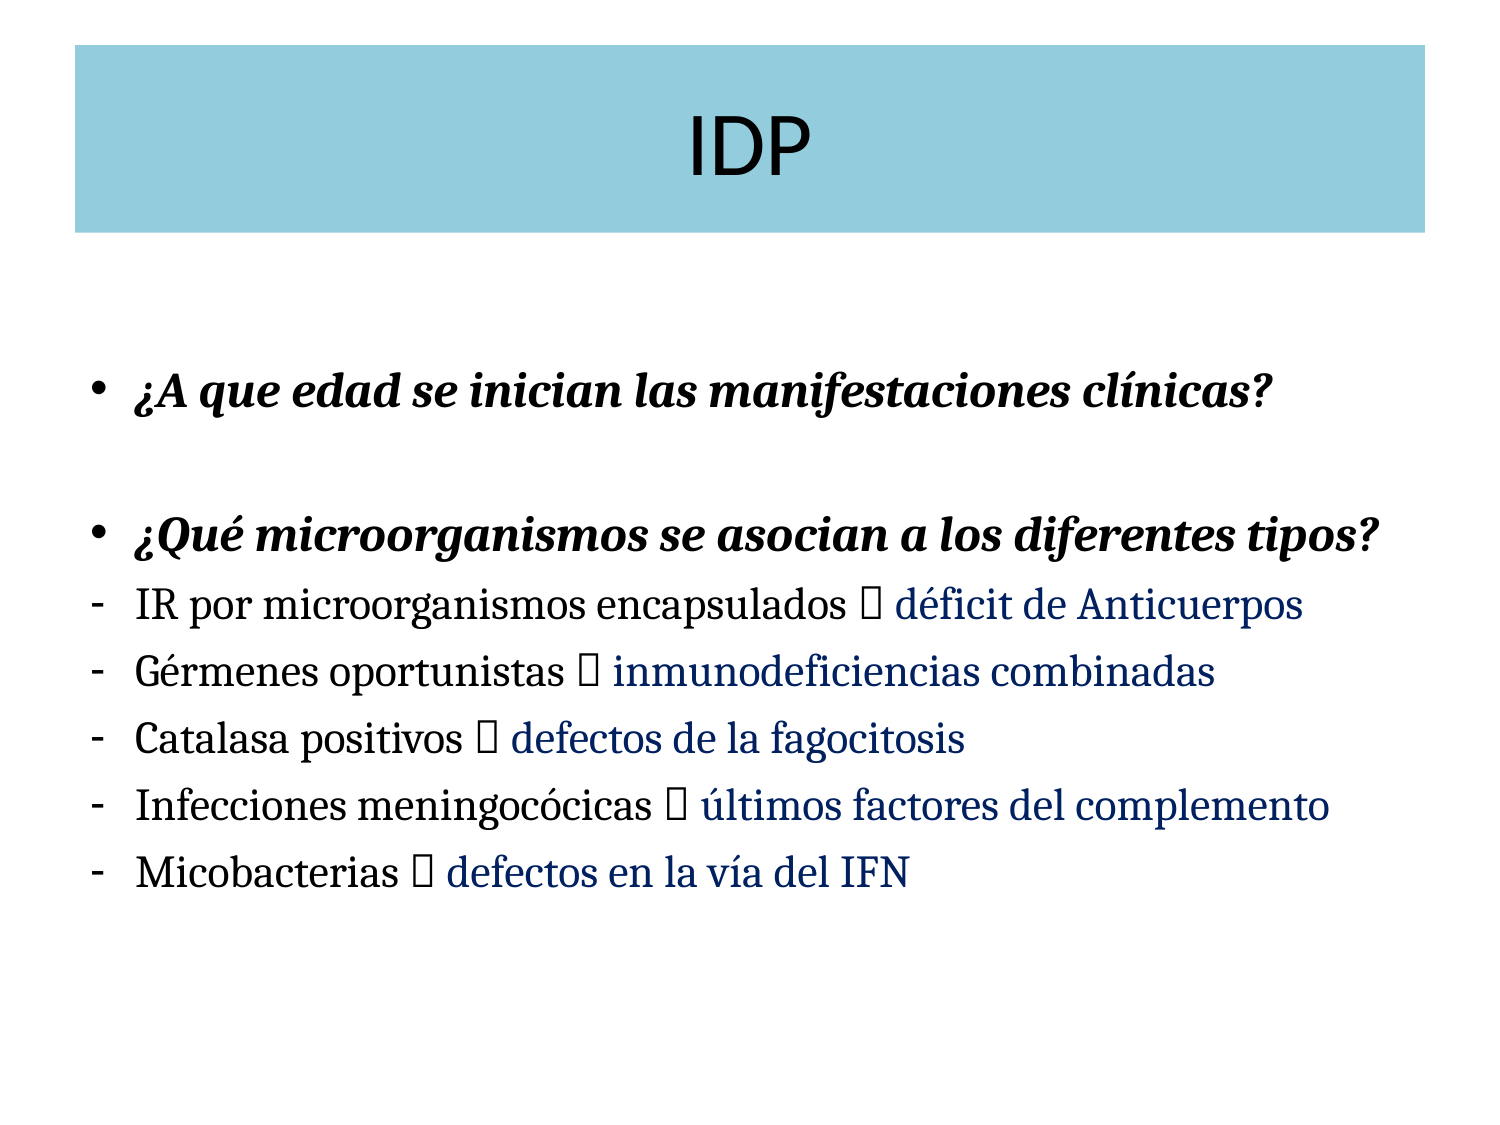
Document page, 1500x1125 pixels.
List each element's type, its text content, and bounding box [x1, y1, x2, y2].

list ¿A que edad se inician las manifestaciones clínicas? ¿Qué microorganismos se asocian a los diferentes tipos? IR por microorganismos encapsulados  déficit de Anticuerpos Gérmenes oportunistas  inmunodeficiencias combinadas Catalasa positivos  defectos de la fagocitosis Infecciones meningocócicas  últimos factores del complemento Micobacterias  defectos en la vía del IFN [75, 349, 1425, 1005]
title IDP [75, 45, 1425, 233]
